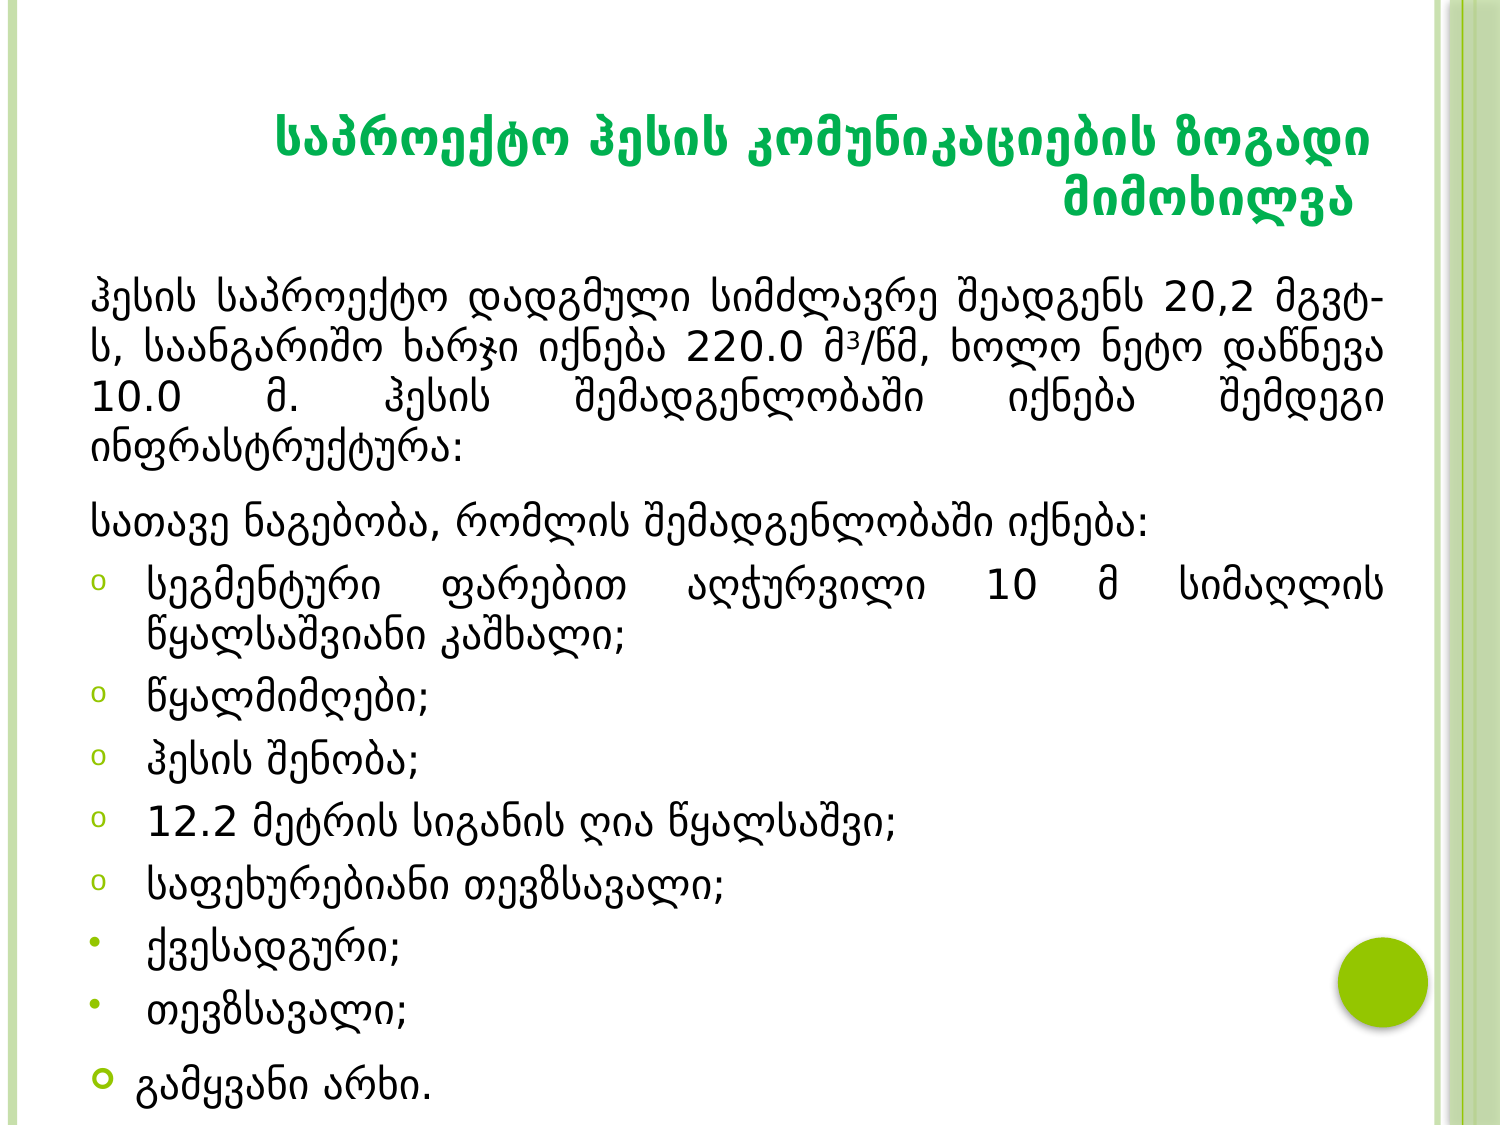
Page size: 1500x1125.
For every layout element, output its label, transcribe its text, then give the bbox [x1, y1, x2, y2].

list ჰესის საპროექტო დადგმული სიმძლავრე შეადგენს 20,2 მგვტ-ს, საანგარიშო ხარჯი იქნება 220.0 მ3/წმ, ხოლო ნეტო დაწნევა 10.0 მ. ჰესის შემადგენლობაში იქნება შემდეგი ინფრასტრუქტურა: სათავე ნაგებობა, რომლის შემადგენლობაში იქნება: სეგმენტური ფარებით აღჭურვილი 10 მ სიმაღლის წყალსაშვიანი კაშხალი; წყალმიმღები; ჰესის შენობა; 12.2 მეტრის სიგანის ღია წყალსაშვი; საფეხურებიანი თევზსავალი; ქვესადგური; თევზსავალი; გამყვანი არხი. [75, 262, 1400, 1062]
title საპროექტო ჰესის კომუნიკაციების ზოგადი მიმოხილვა [75, 45, 1388, 233]
